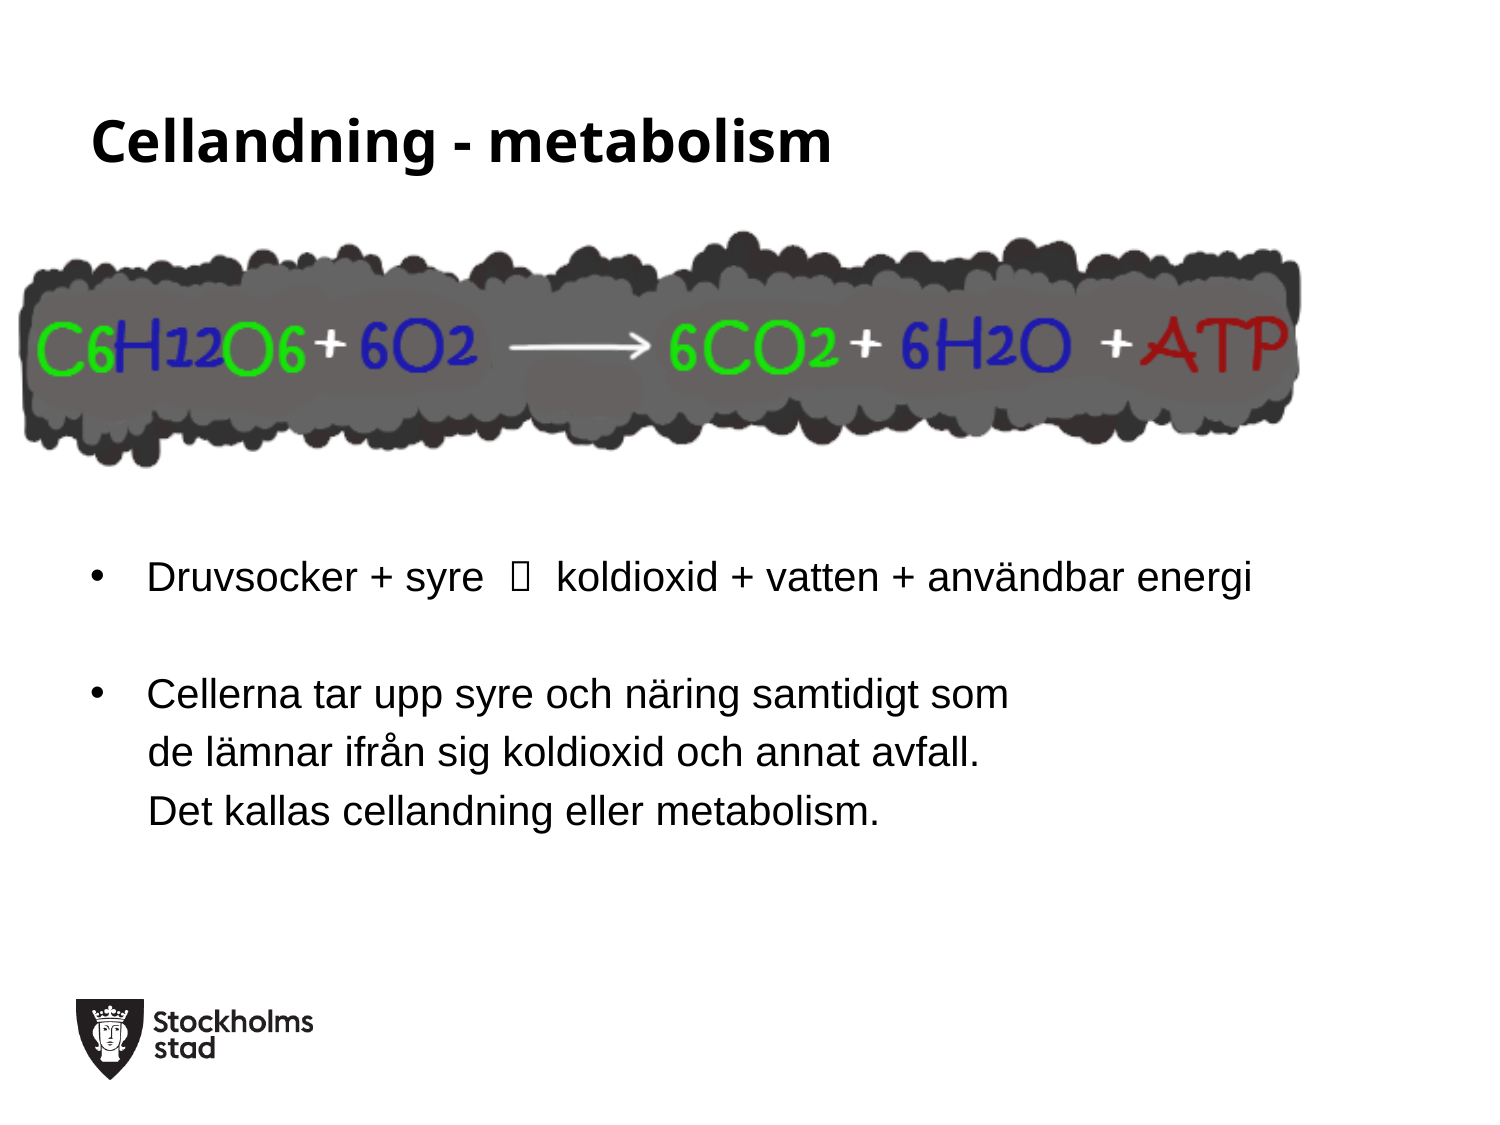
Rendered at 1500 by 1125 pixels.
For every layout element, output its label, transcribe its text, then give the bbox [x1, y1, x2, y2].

picture [5, 219, 1312, 485]
list Druvsocker + syre  koldioxid + vatten + användbar energi Cellerna tar upp syre och näring samtidigt som de lämnar ifrån sig koldioxid och annat avfall. Det kallas cellandning eller metabolism. [75, 492, 1306, 917]
title Cellandning - metabolism [75, 45, 1425, 233]
picture [76, 999, 313, 1080]
